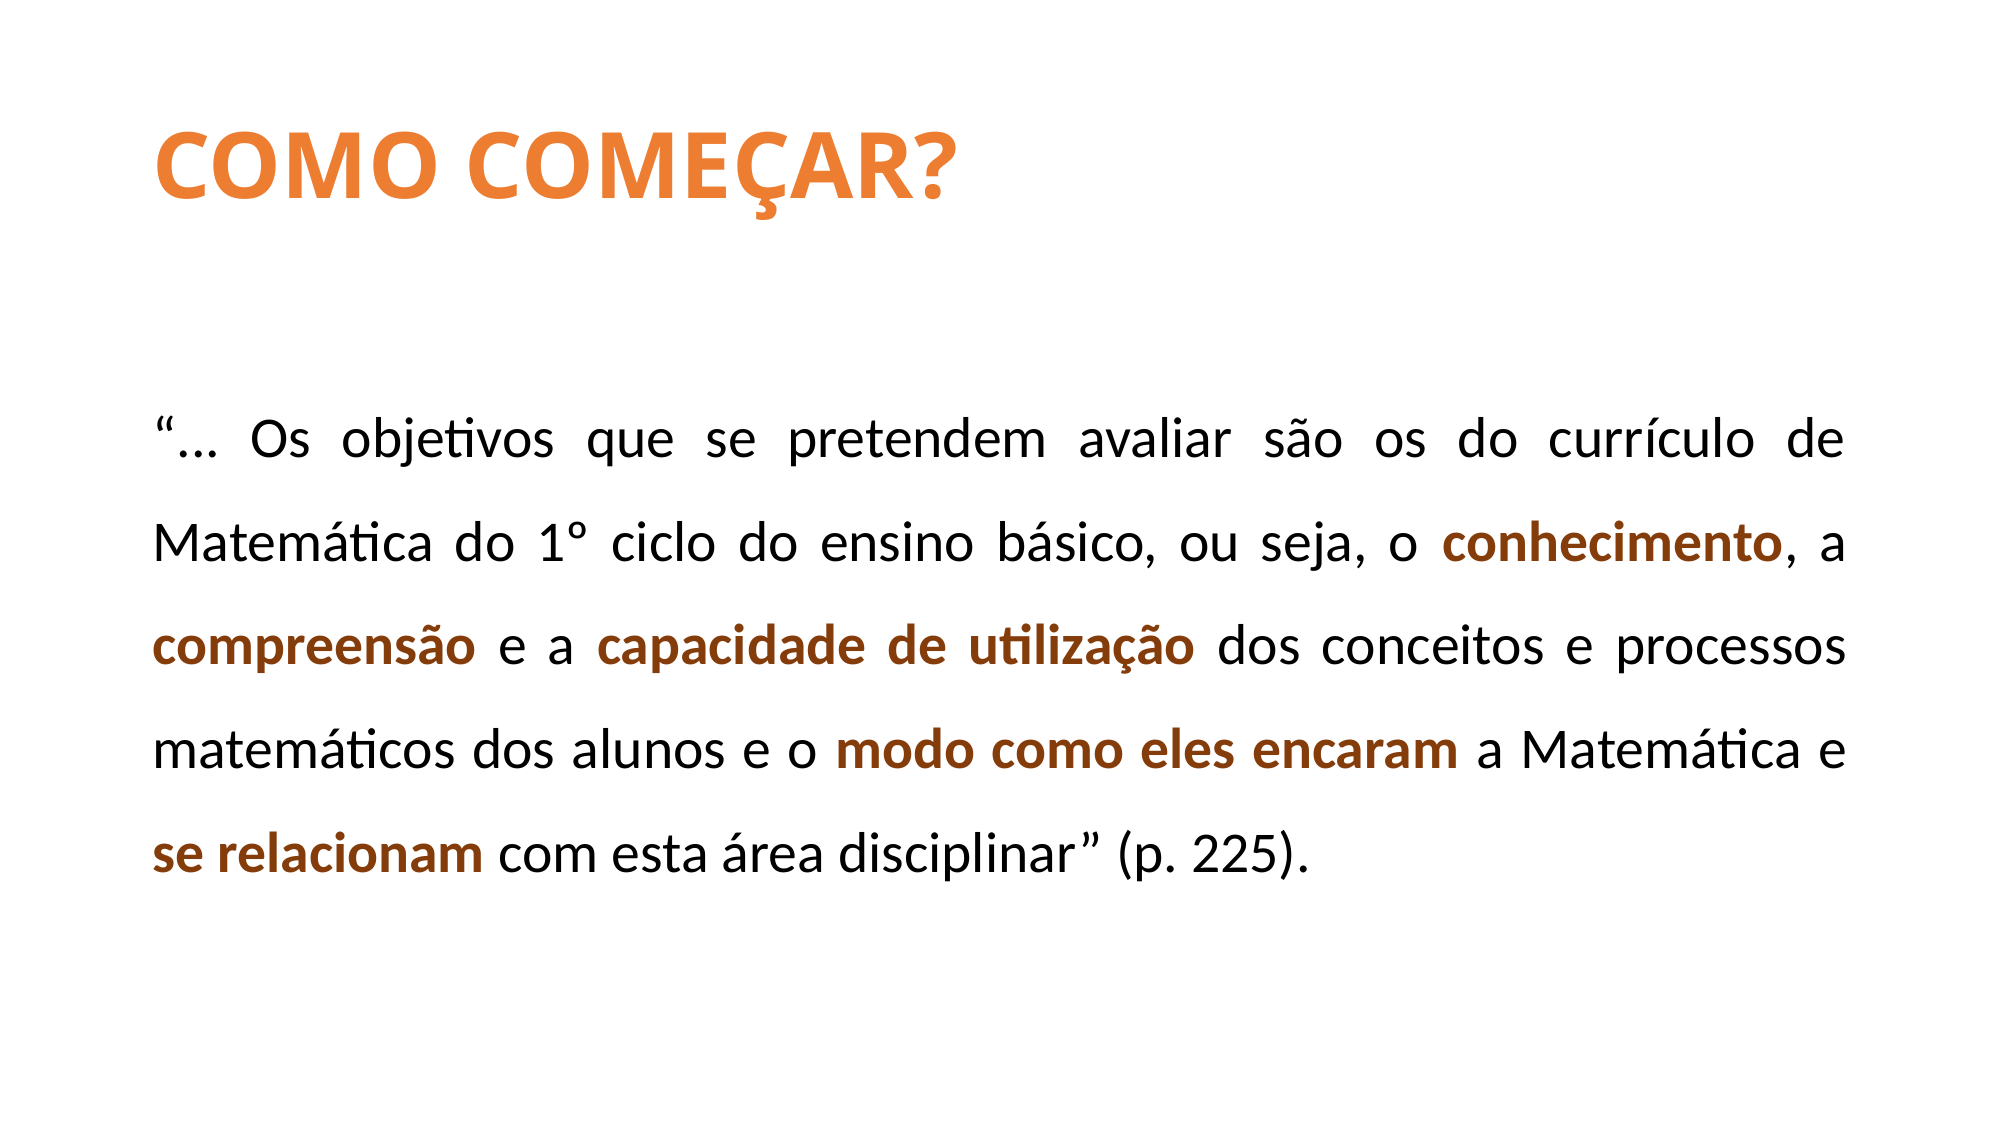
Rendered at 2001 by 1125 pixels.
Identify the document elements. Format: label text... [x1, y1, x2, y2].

list “... Os objetivos que se pretendem avaliar são os do currículo de Matemática do 1º ciclo do ensino básico, ou seja, o conhecimento, a compreensão e a capacidade de utilização dos conceitos e processos matemáticos dos alunos e o modo como eles encaram a Matemática e se relacionam com esta área disciplinar” (p. 225). [137, 357, 1863, 895]
title COMO COMEÇAR? [137, 59, 1863, 278]
